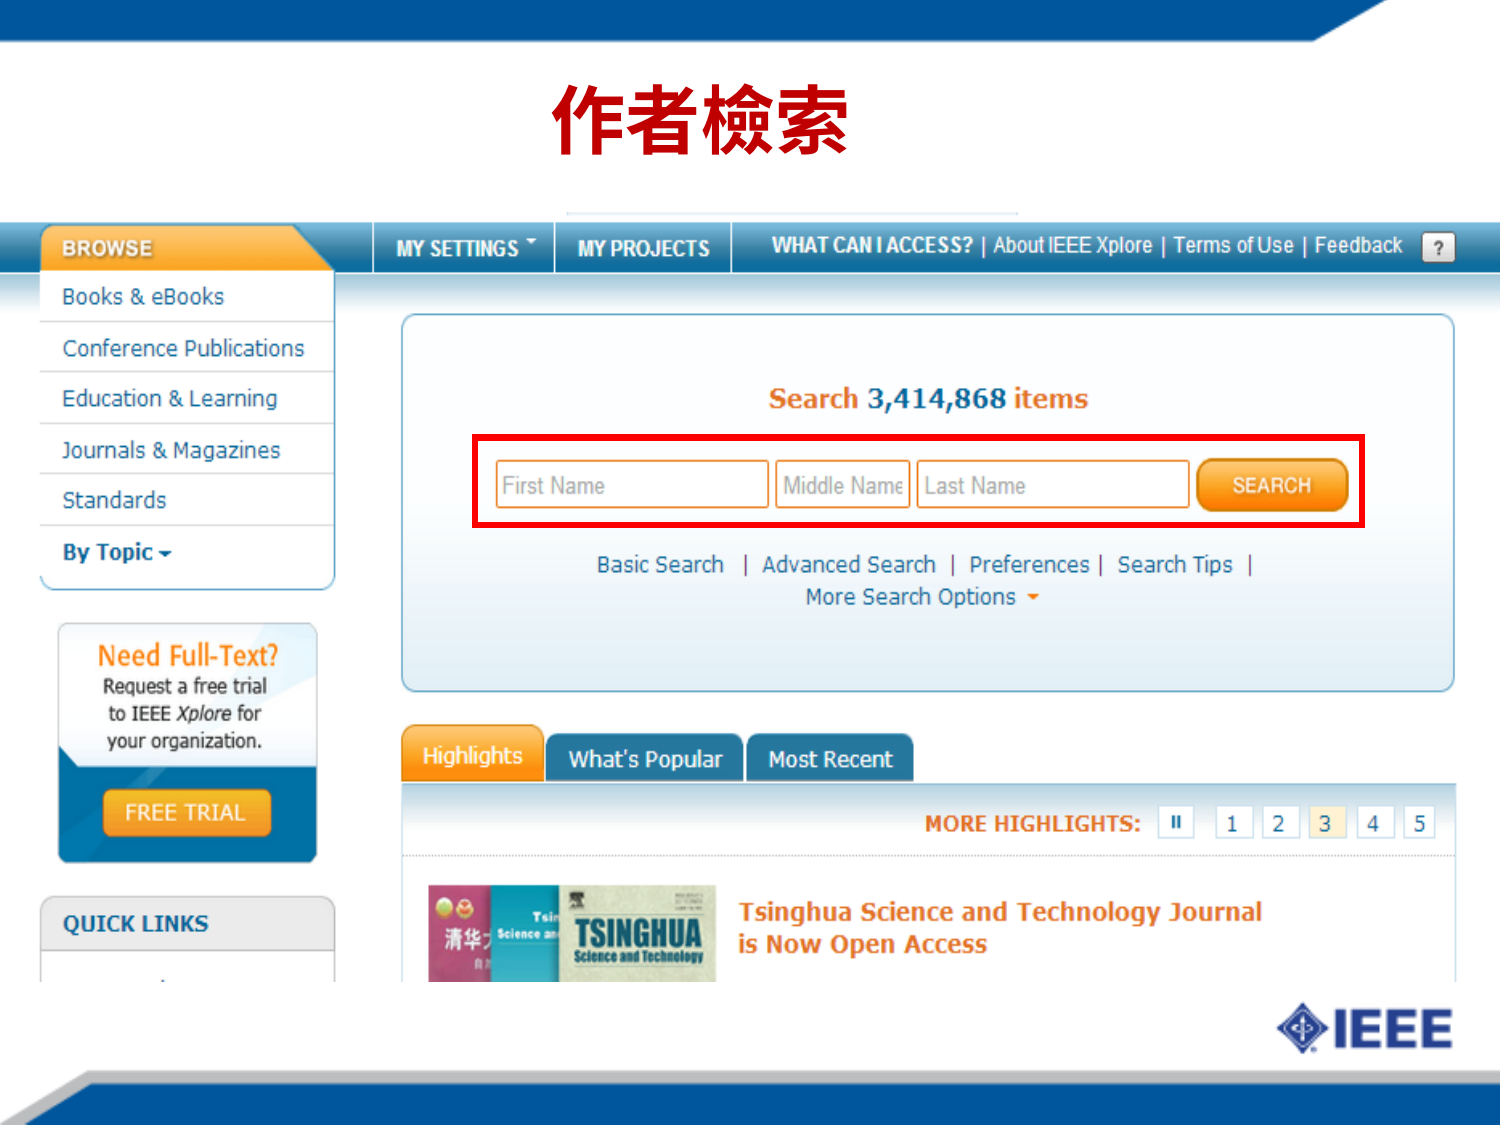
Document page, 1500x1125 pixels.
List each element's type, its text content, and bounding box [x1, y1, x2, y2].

picture [0, 0, 1500, 1125]
text_box 作者檢索 [348, 66, 1069, 172]
